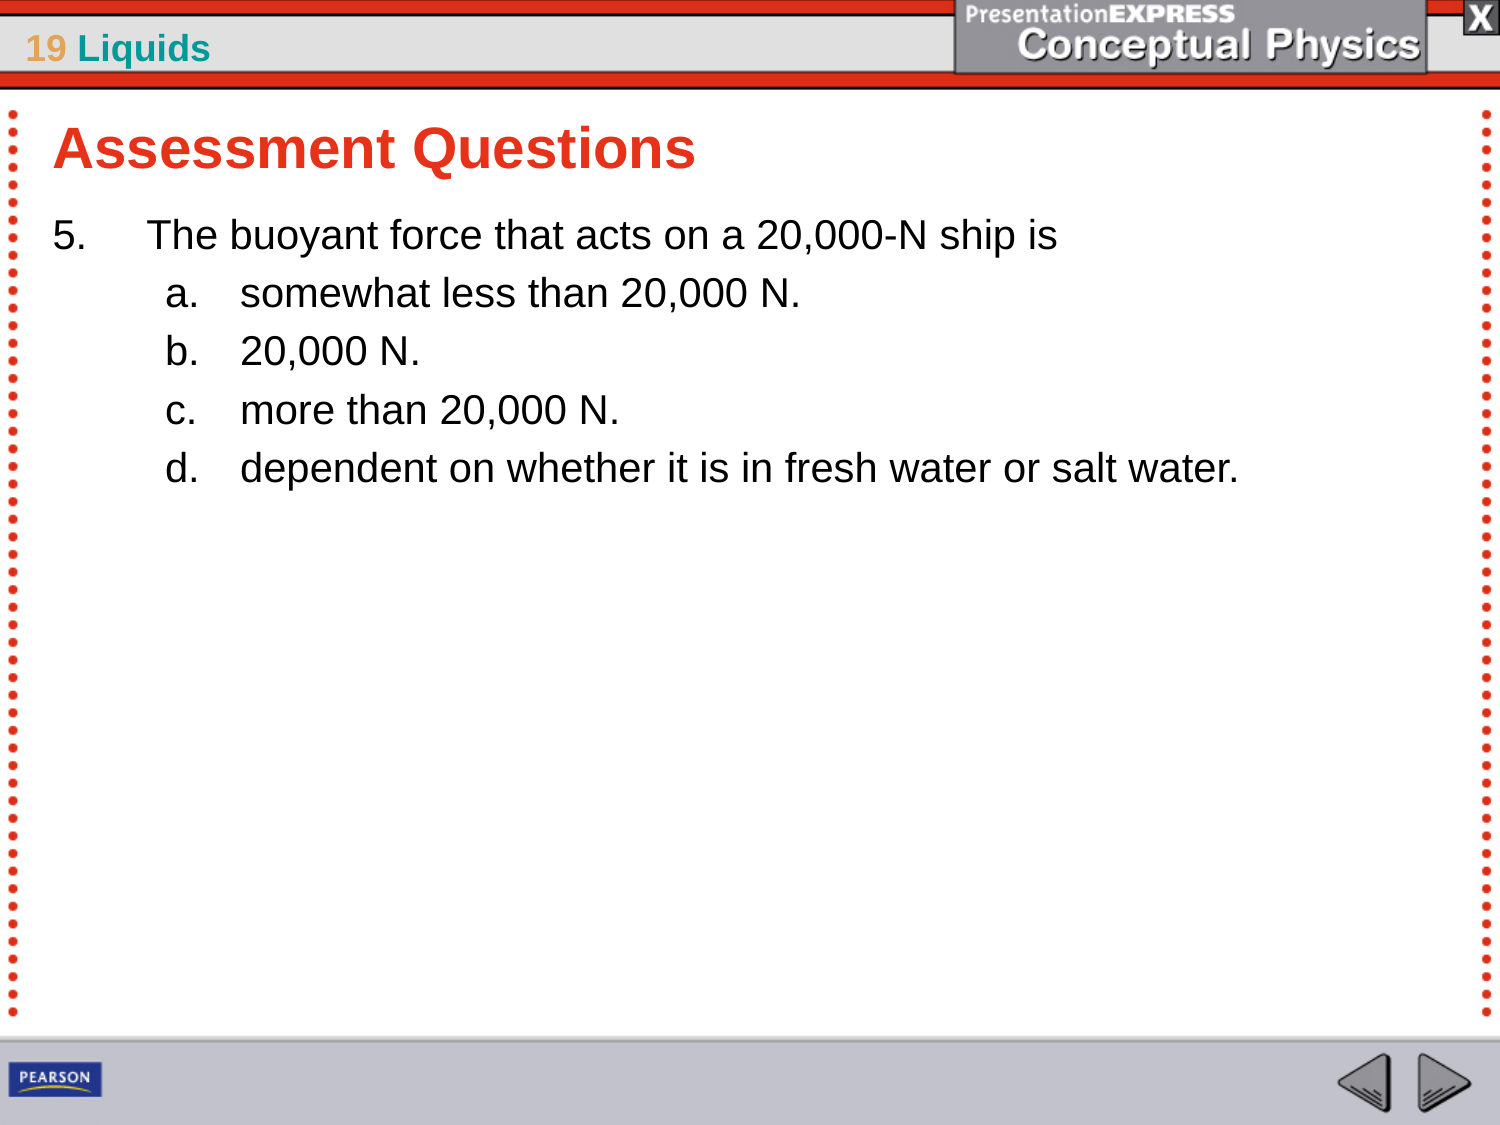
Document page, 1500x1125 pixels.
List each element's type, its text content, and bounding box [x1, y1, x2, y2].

picture [0, 0, 1500, 1125]
text_box The buoyant force that acts on a 20,000-N ship is somewhat less than 20,000 N. 20,000 N. more than 20,000 N. dependent on whether it is in fresh water or salt water. [37, 199, 1450, 555]
text_box Assessment Questions [37, 102, 1038, 188]
